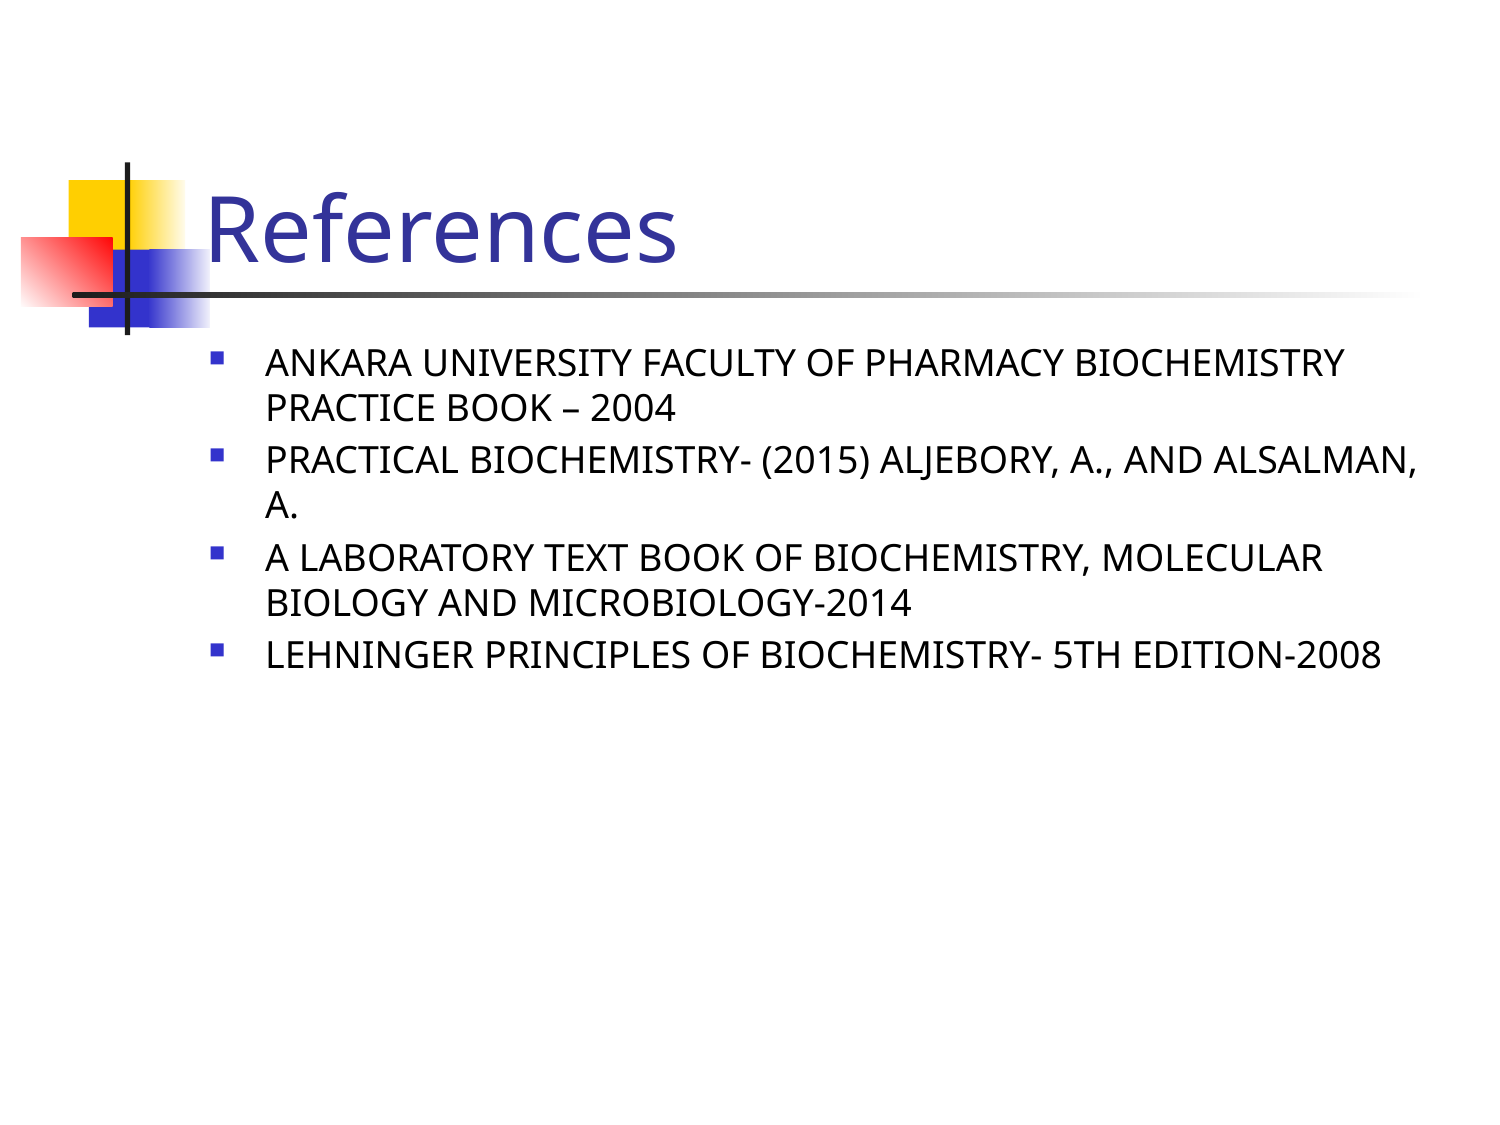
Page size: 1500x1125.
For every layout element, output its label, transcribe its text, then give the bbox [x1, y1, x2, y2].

title References [188, 101, 1468, 289]
list ANKARA UNIVERSITY FACULTY OF PHARMACY BIOCHEMISTRY PRACTICE BOOK – 2004 PRACTICAL BIOCHEMISTRY- (2015) ALJEBORY, A., AND ALSALMAN, A. A LABORATORY TEXT BOOK OF BIOCHEMISTRY, MOLECULAR BIOLOGY AND MICROBIOLOGY-2014 LEHNINGER PRINCIPLES OF BIOCHEMISTRY- 5TH EDITION-2008 [193, 330, 1470, 1007]
